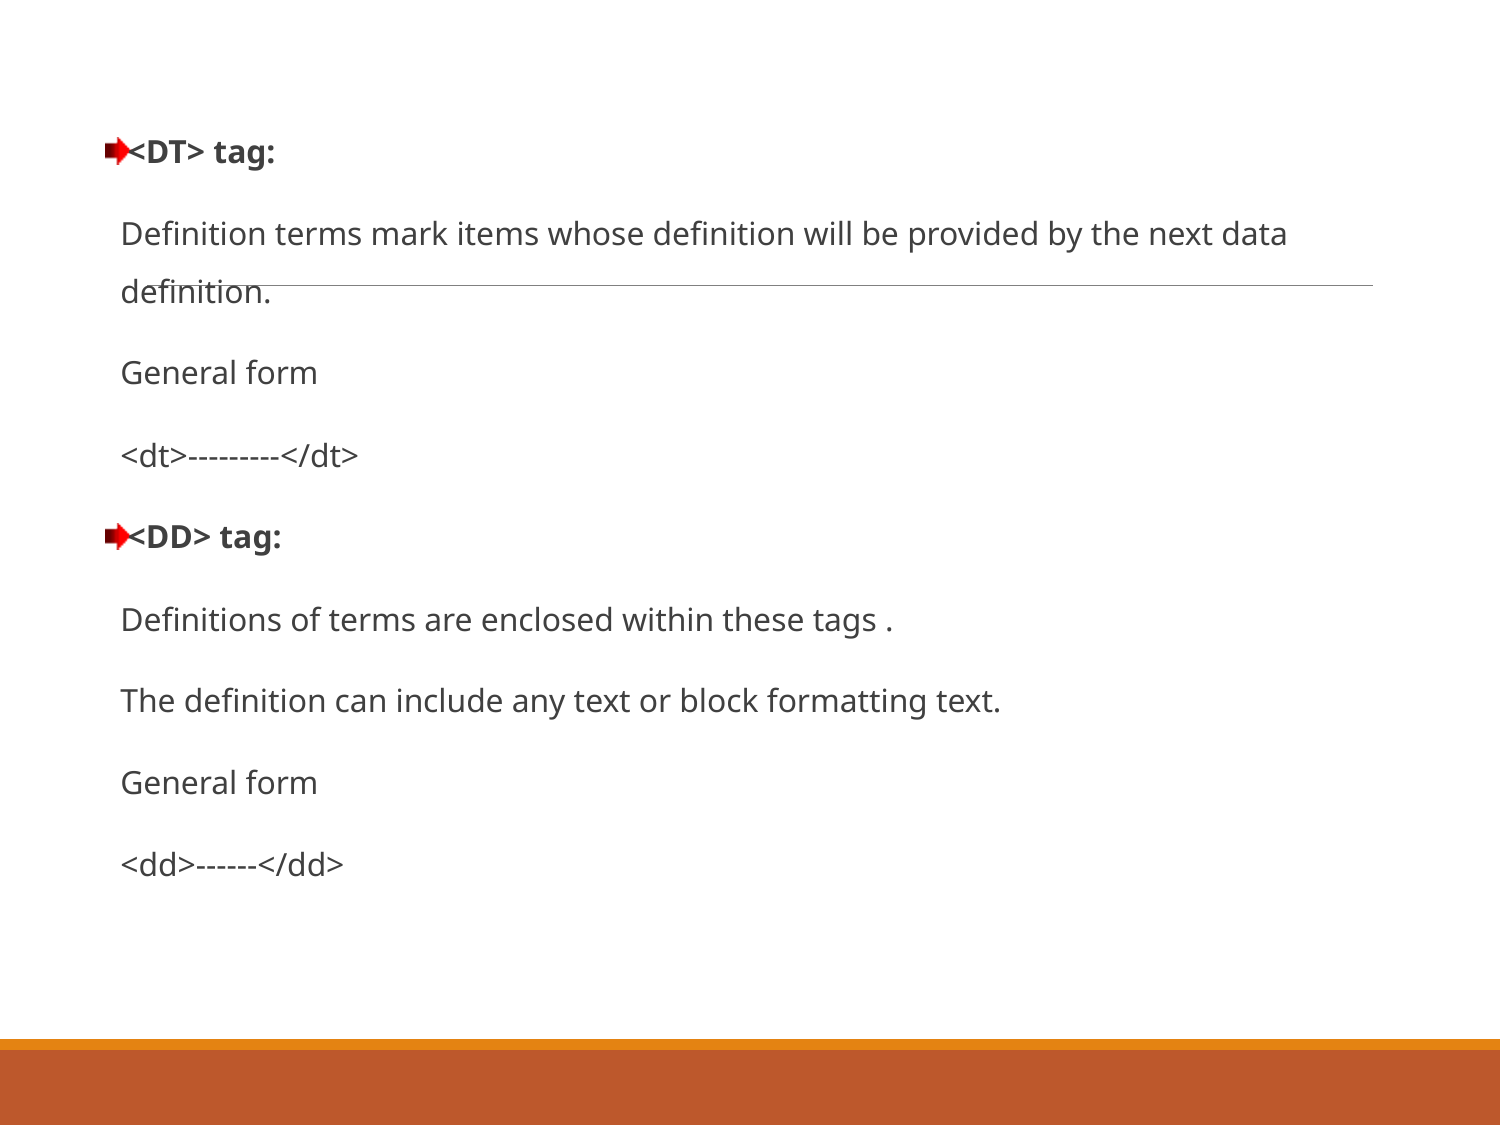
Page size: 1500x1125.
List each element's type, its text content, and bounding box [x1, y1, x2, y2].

picture [105, 137, 132, 165]
picture [105, 523, 132, 550]
list <DT> tag: Definition terms mark items whose definition will be provided by the next data definition. General form <dt>---------</dt> <DD> tag: Definitions of terms are enclosed within these tags . The definition can include any text or block formatting text. General form <dd>------</dd> [105, 105, 1336, 893]
